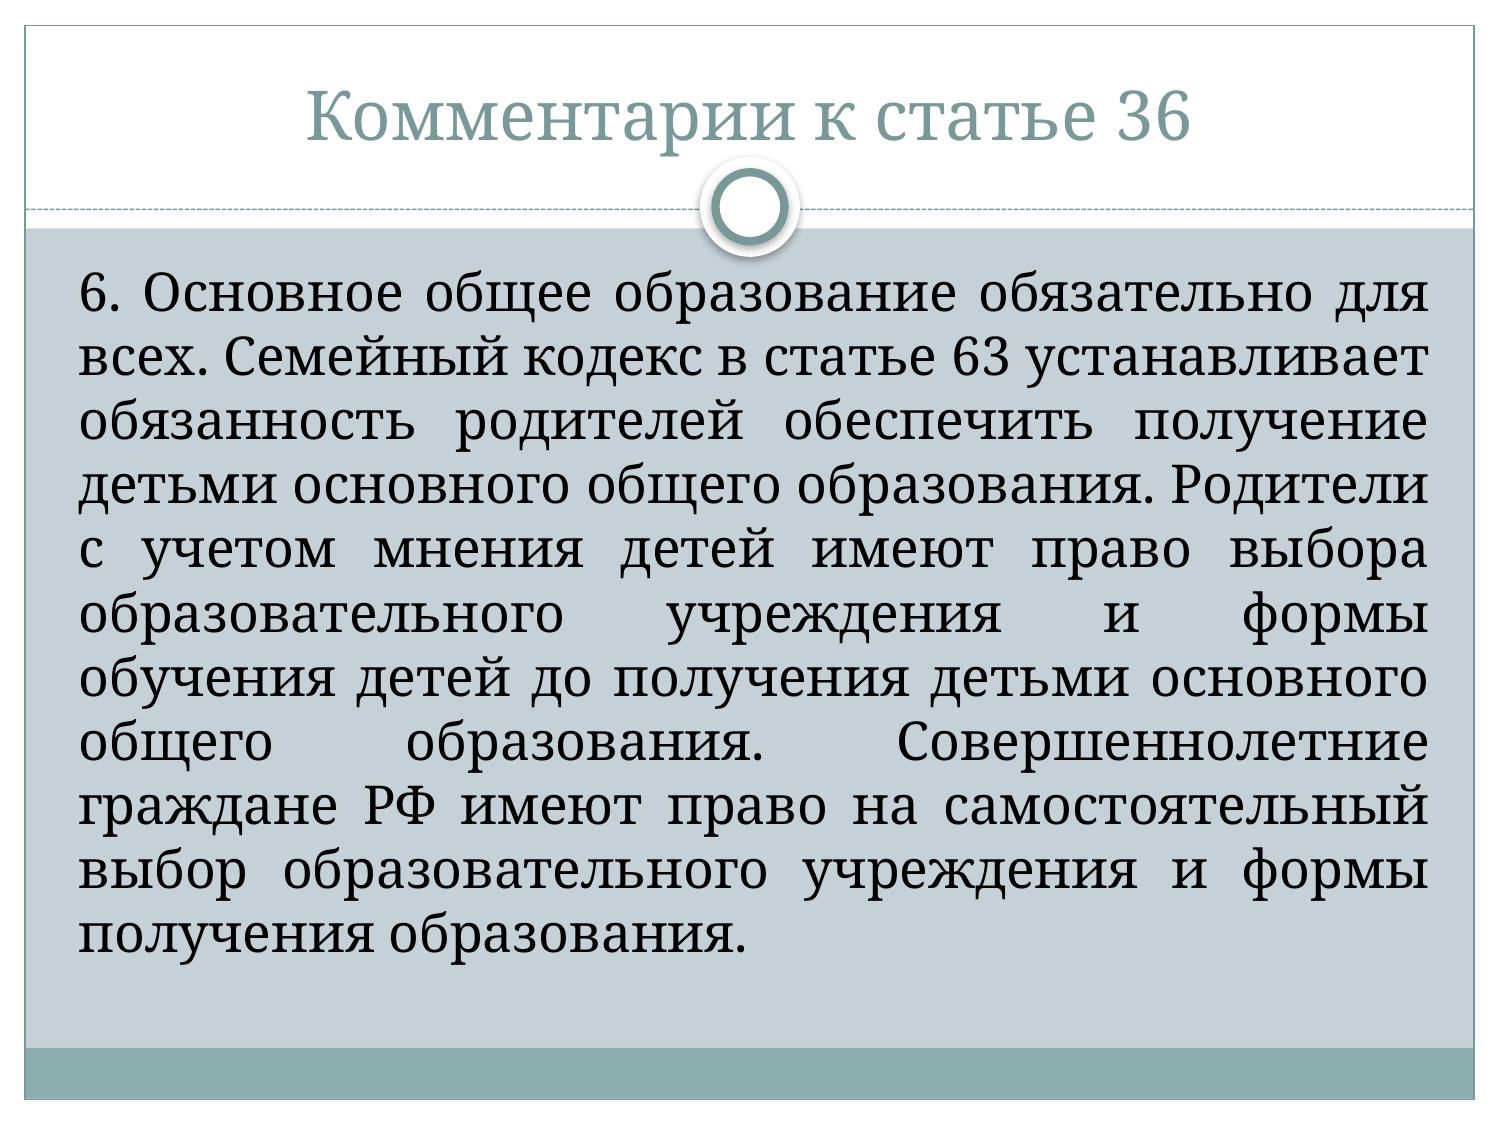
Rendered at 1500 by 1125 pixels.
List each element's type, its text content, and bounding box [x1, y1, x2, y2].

list 6. Основное общее образование обязательно для всех. Семейный кодекс в статье 63 устанавливает обязанность родителей обеспечить получение детьми основного общего образования. Родители с учетом мнения детей имеют право выбора образовательного учреждения и формы обучения детей до получения детьми основного общего образования. Совершеннолетние граждане РФ имеют право на самостоятельный выбор образовательного учреждения и формы получения образования. [49, 250, 1445, 1001]
title Комментарии к статье 36 [49, 37, 1450, 162]
